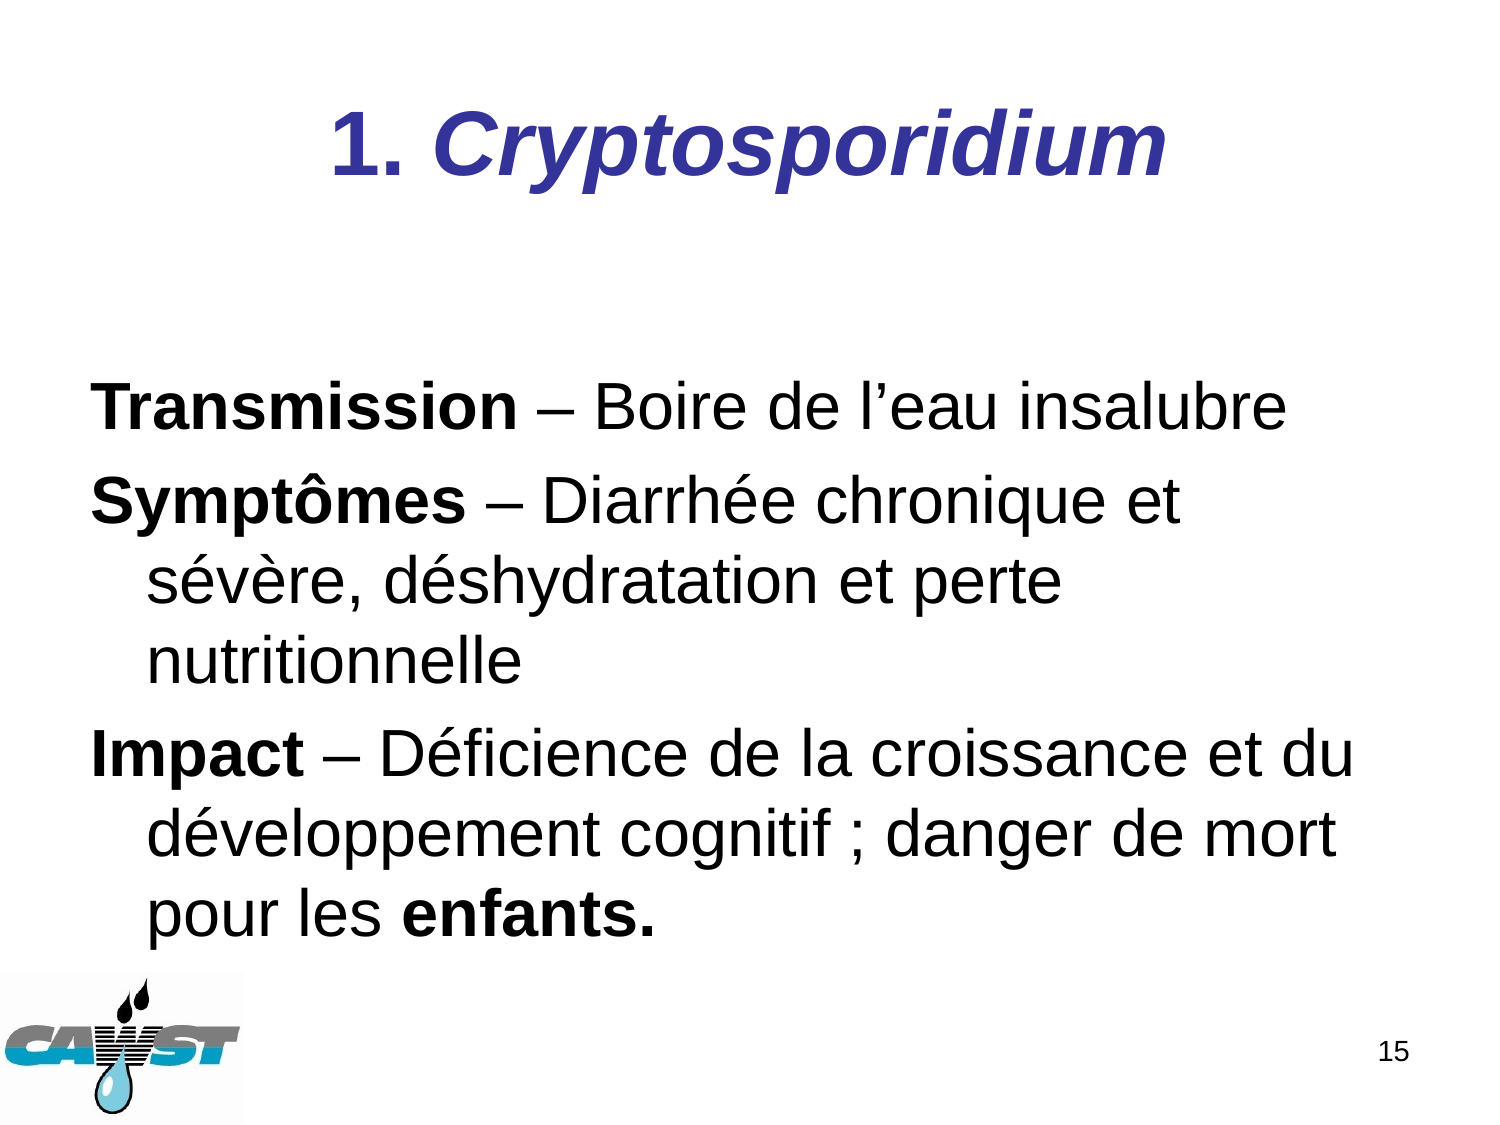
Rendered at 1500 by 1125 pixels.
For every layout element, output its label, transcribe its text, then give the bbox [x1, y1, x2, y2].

picture [0, 972, 245, 1125]
title 1. Cryptosporidium [75, 45, 1425, 233]
list Transmission – Boire de l’eau insalubre Symptômes – Diarrhée chronique et sévère, déshydratation et perte nutritionnelle Impact – Déficience de la croissance et du développement cognitif ; danger de mort pour les enfants. [75, 262, 1425, 1005]
slide_number 15 [1074, 1024, 1425, 1103]
